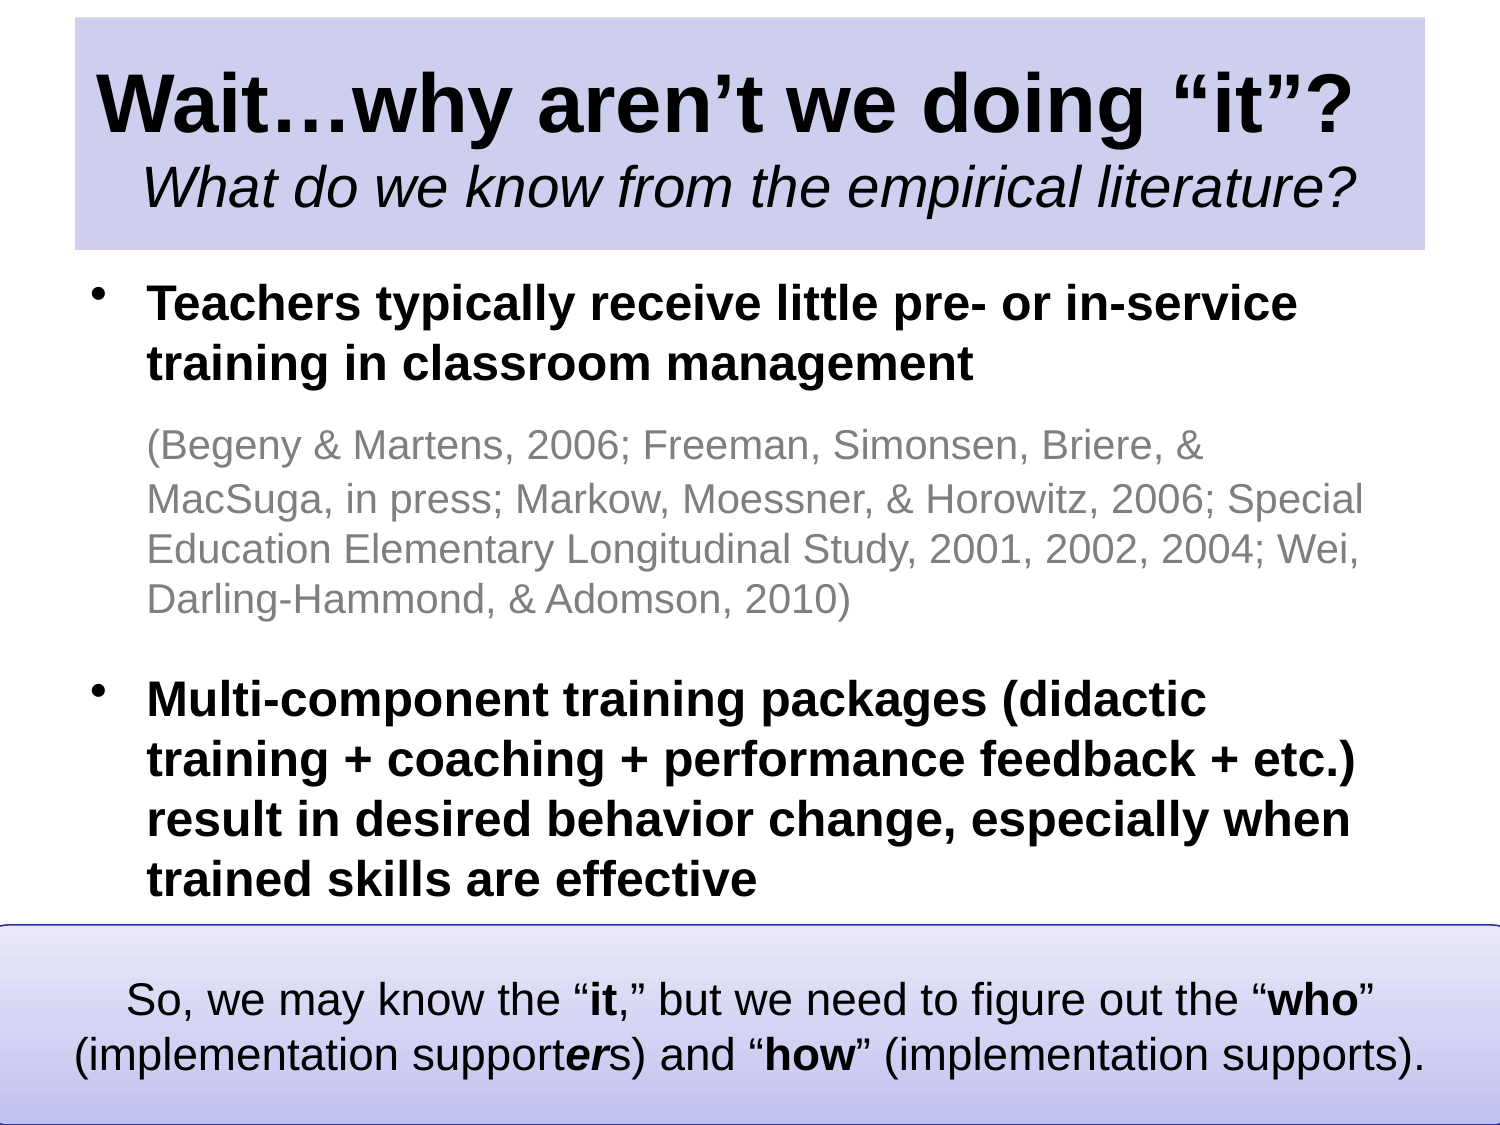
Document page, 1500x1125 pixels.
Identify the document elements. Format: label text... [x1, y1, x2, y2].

title Wait…why aren’t we doing “it”? What do we know from the empirical literature? [74, 17, 1426, 251]
list Teachers typically receive little pre- or in-service training in classroom management (Begeny & Martens, 2006; Freeman, Simonsen, Briere, & MacSuga, in press; Markow, Moessner, & Horowitz, 2006; Special Education Elementary Longitudinal Study, 2001, 2002, 2004; Wei, Darling-Hammond, & Adomson, 2010) Multi-component training packages (didactic training + coaching + performance feedback + etc.) result in desired behavior change, especially when trained skills are effective (Abbott et al., 1998; Hiralall & Martens, 1998; Madsen, Becker, & Thomas, 1968; Simonsen, MacSuga-Gage, Briere, Freeman, & Sugai, in preparation; The Metropolitan Area Child Study Research Group & Gorman-Smith, 2003; Rollins et al., 1974) [74, 262, 1388, 922]
text_box So, we may know the “it,” but we need to figure out the “who” (implementation supporters) and “how” (implementation supports). [0, 924, 1500, 1125]
